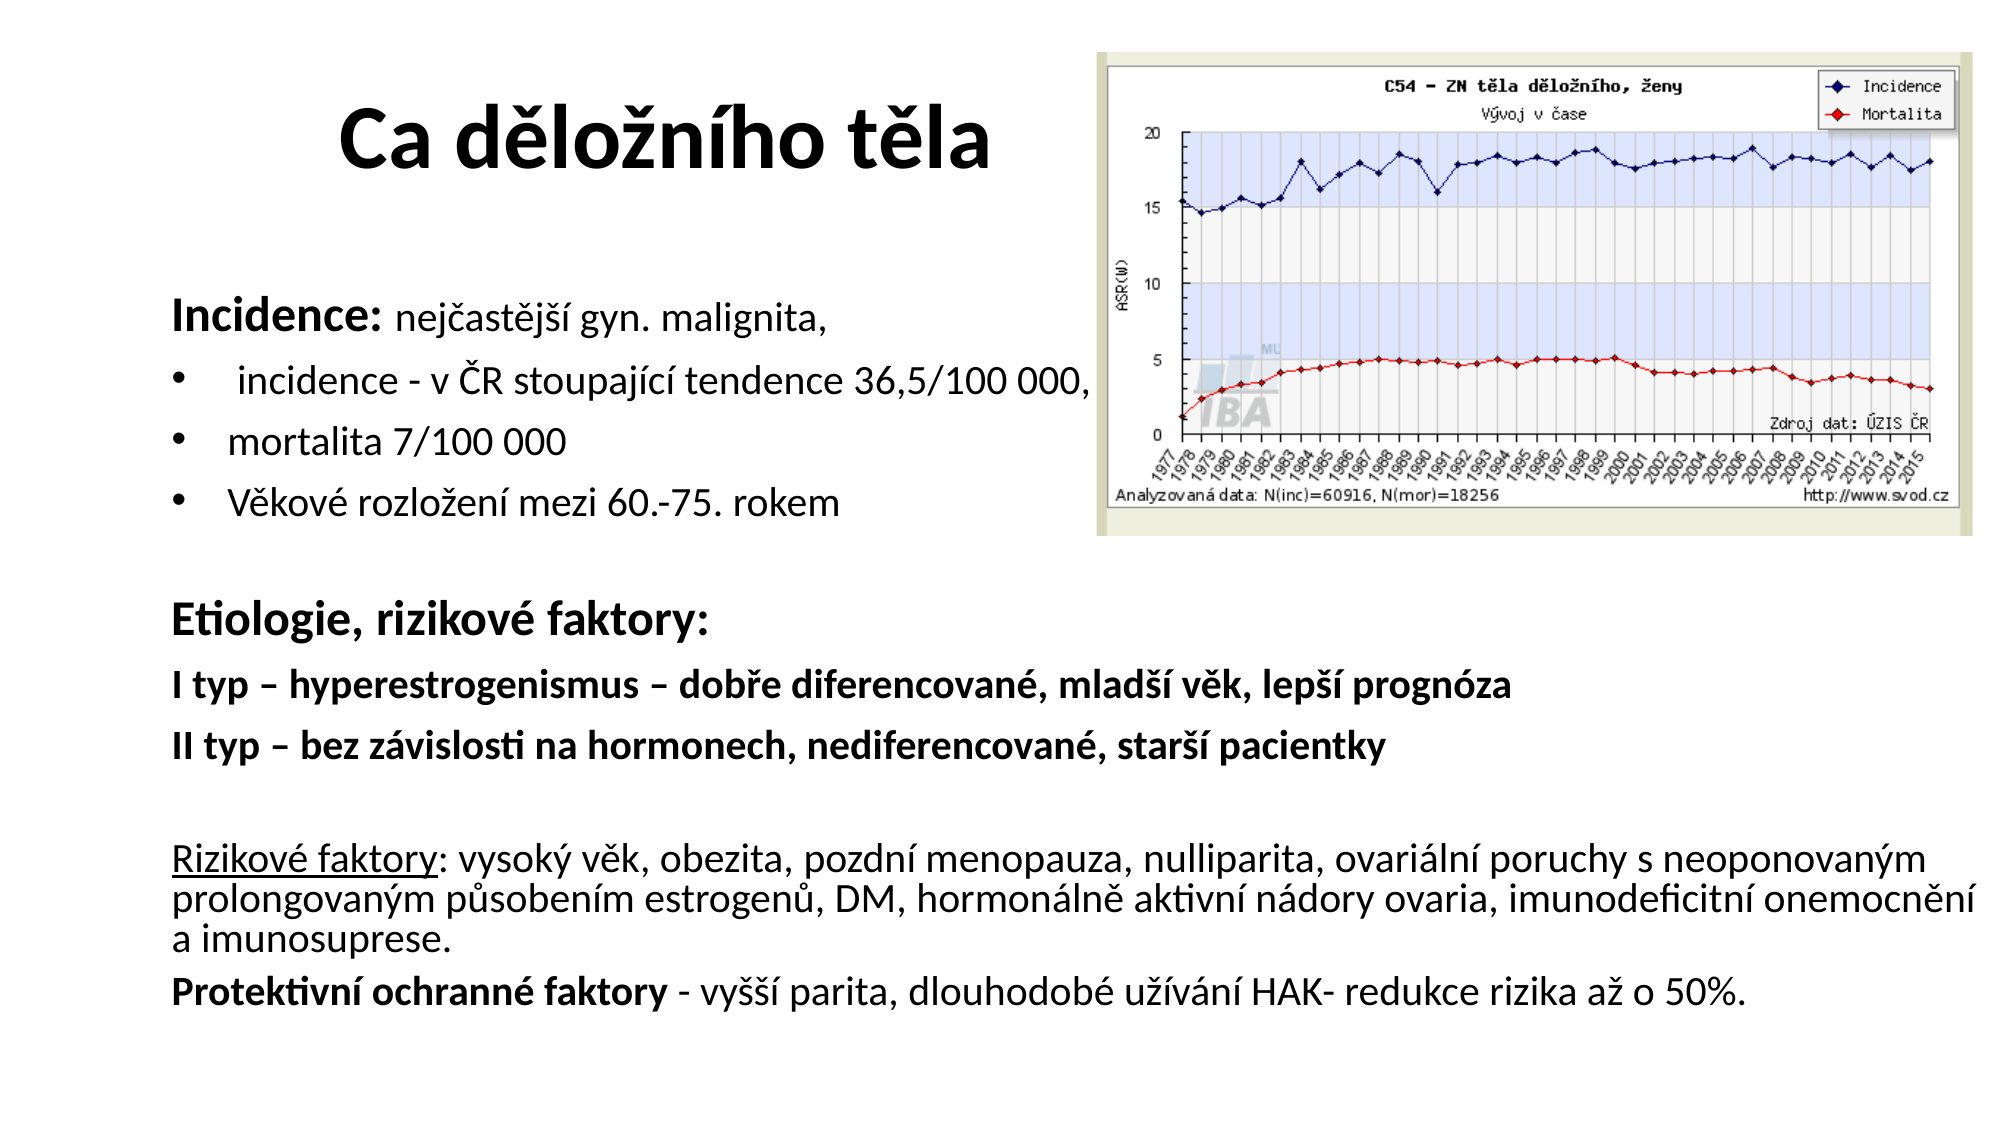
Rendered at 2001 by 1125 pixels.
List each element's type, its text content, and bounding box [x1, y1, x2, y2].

picture [1096, 51, 1973, 536]
title Ca děložního těla [324, 45, 1675, 220]
list Incidence: nejčastější gyn. malignita, incidence - v ČR stoupající tendence 36,5/100 000, mortalita 7/100 000 Věkové rozložení mezi 60.-75. rokem Etiologie, rizikové faktory: I typ – hyperestrogenismus – dobře diferencované, mladší věk, lepší prognóza II typ – bez závislosti na hormonech, nediferencované, starší pacientky Rizikové faktory: vysoký věk, obezita, pozdní menopauza, nulliparita, ovariální poruchy s neoponovaným prolongovaným působením estrogenů, DM, hormonálně aktivní nádory ovaria, imunodeficitní onemocnění a imunosuprese. Protektivní ochranné faktory - vyšší parita, dlouhodobé užívání HAK- redukce rizika až o 50%. [156, 220, 2000, 1094]
